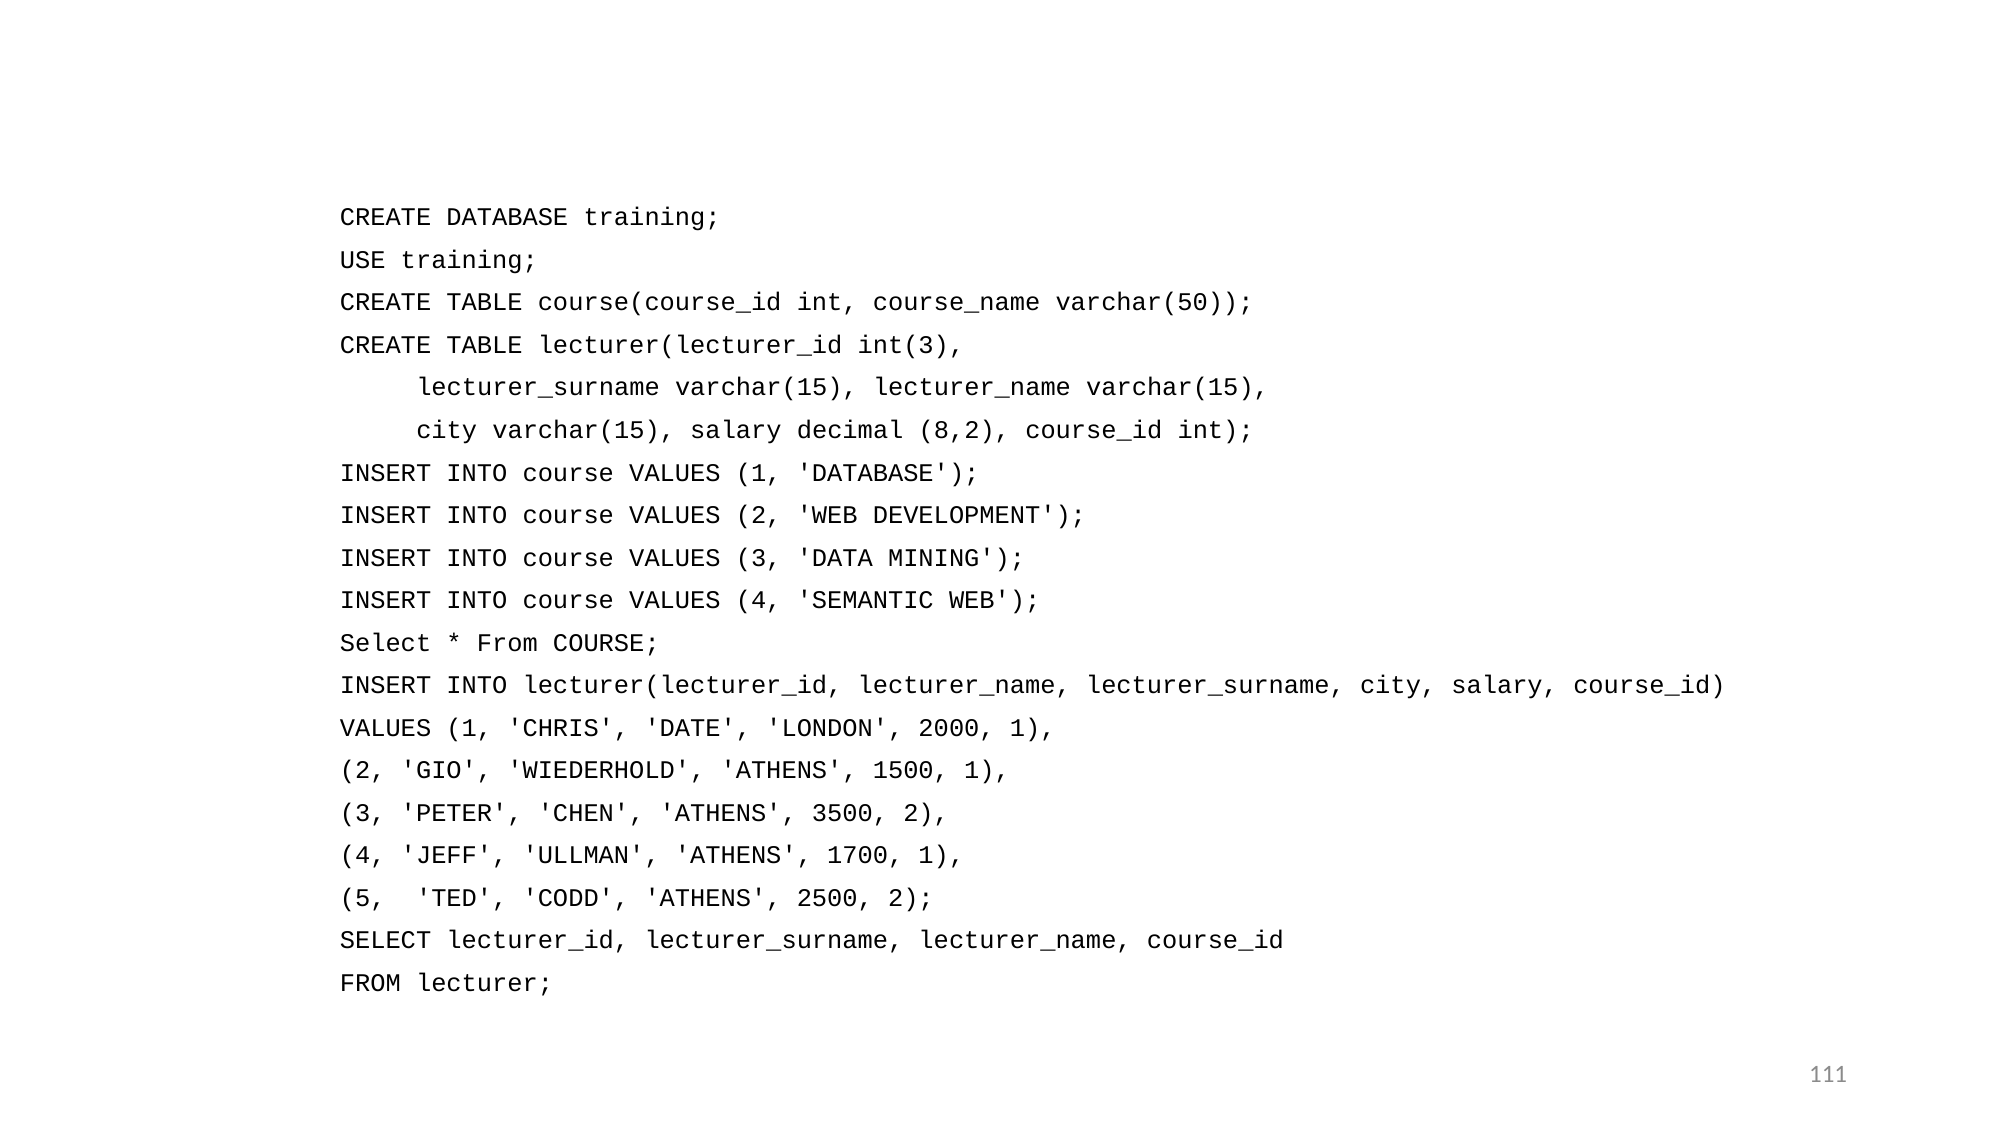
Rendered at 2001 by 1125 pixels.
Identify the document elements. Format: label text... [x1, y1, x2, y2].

list CREATE DATABASE training; USE training; CREATE TABLE course(course_id int, course_name varchar(50)); CREATE TABLE lecturer(lecturer_id int(3), lecturer_surname varchar(15), lecturer_name varchar(15), city varchar(15), salary decimal (8,2), course_id int); INSERT INTO course VALUES (1, 'DATABASE'); INSERT INTO course VALUES (2, 'WEB DEVELOPMENT'); INSERT INTO course VALUES (3, 'DATA MINING'); INSERT INTO course VALUES (4, 'SEMANTIC WEB'); Select * From COURSE; INSERT INTO lecturer(lecturer_id, lecturer_name, lecturer_surname, city, salary, course_id) VALUES (1, 'CHRIS', 'DATE', 'LONDON', 2000, 1), (2, 'GIO', 'WIEDERHOLD', 'ATHENS', 1500, 1), (3, 'PETER', 'CHEN', 'ATHENS', 3500, 2), (4, 'JEFF', 'ULLMAN', 'ATHENS', 1700, 1), (5, 'TED', 'CODD', 'ATHENS', 2500, 2); SELECT lecturer_id, lecturer_surname, lecturer_name, course_id FROM lecturer; [324, 196, 1750, 1024]
slide_number 111 [1412, 1042, 1863, 1103]
